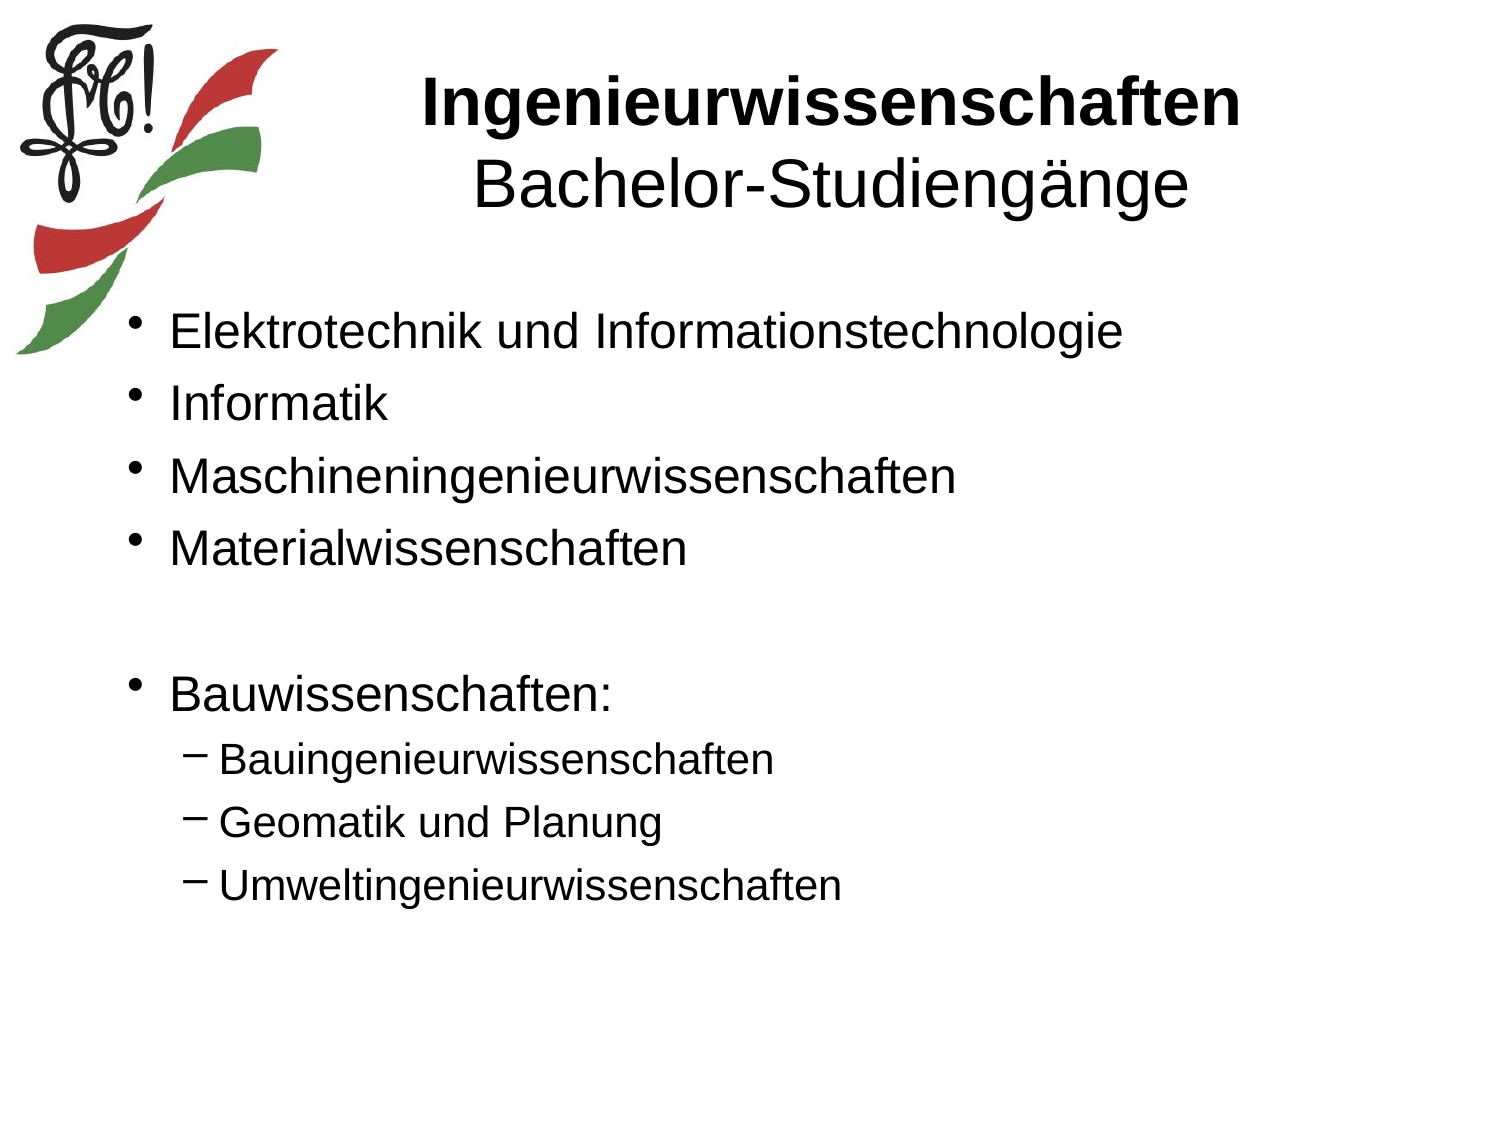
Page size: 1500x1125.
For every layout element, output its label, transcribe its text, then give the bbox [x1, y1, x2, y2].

title Ingenieurwissenschaften Bachelor-Studiengänge [288, 45, 1376, 233]
picture [0, 0, 289, 376]
list Elektrotechnik und Informationstechnologie Informatik Maschineningenieurwissenschaften Materialwissenschaften Bauwissenschaften: Bauingenieurwissenschaften Geomatik und Planung Umweltingenieurwissenschaften [112, 290, 1376, 1005]
